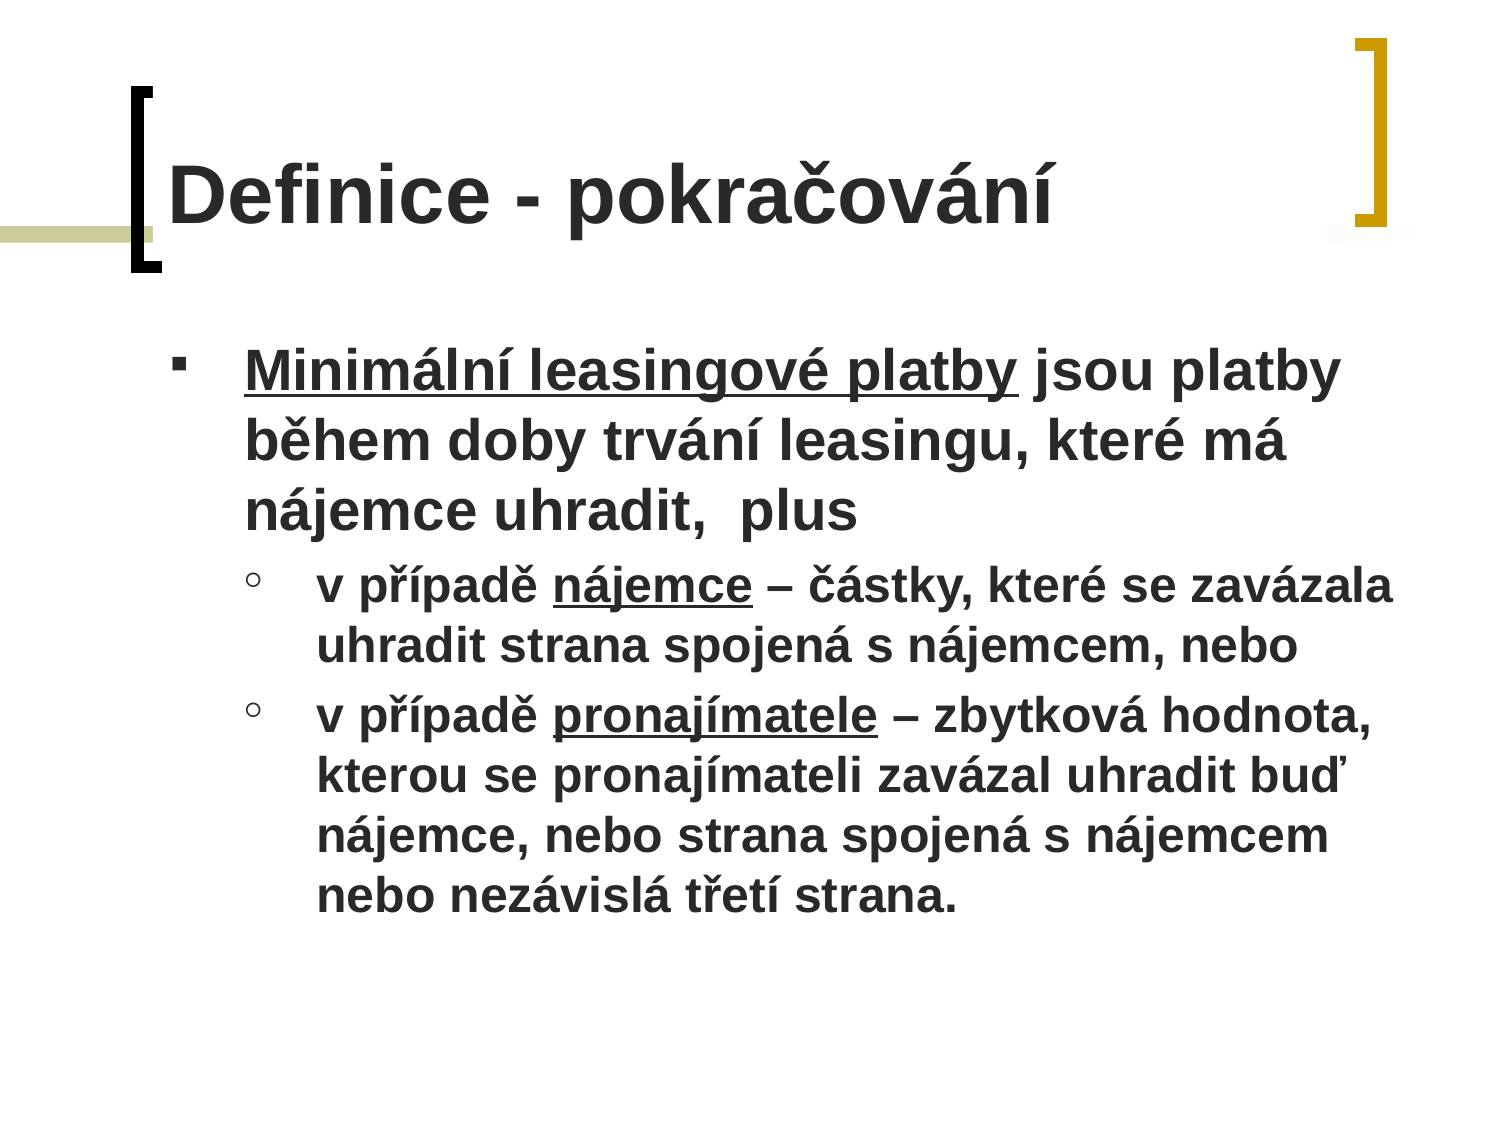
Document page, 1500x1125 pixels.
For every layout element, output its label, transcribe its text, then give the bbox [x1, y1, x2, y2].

title Definice - pokračování [152, 15, 1328, 248]
list Minimální leasingové platby jsou platby během doby trvání leasingu, které má nájemce uhradit, plus v případě nájemce – částky, které se zavázala uhradit strana spojená s nájemcem, nebo v případě pronajímatele – zbytková hodnota, kterou se pronajímateli zavázal uhradit buď nájemce, nebo strana spojená s nájemcem nebo nezávislá třetí strana. [155, 324, 1413, 1000]
